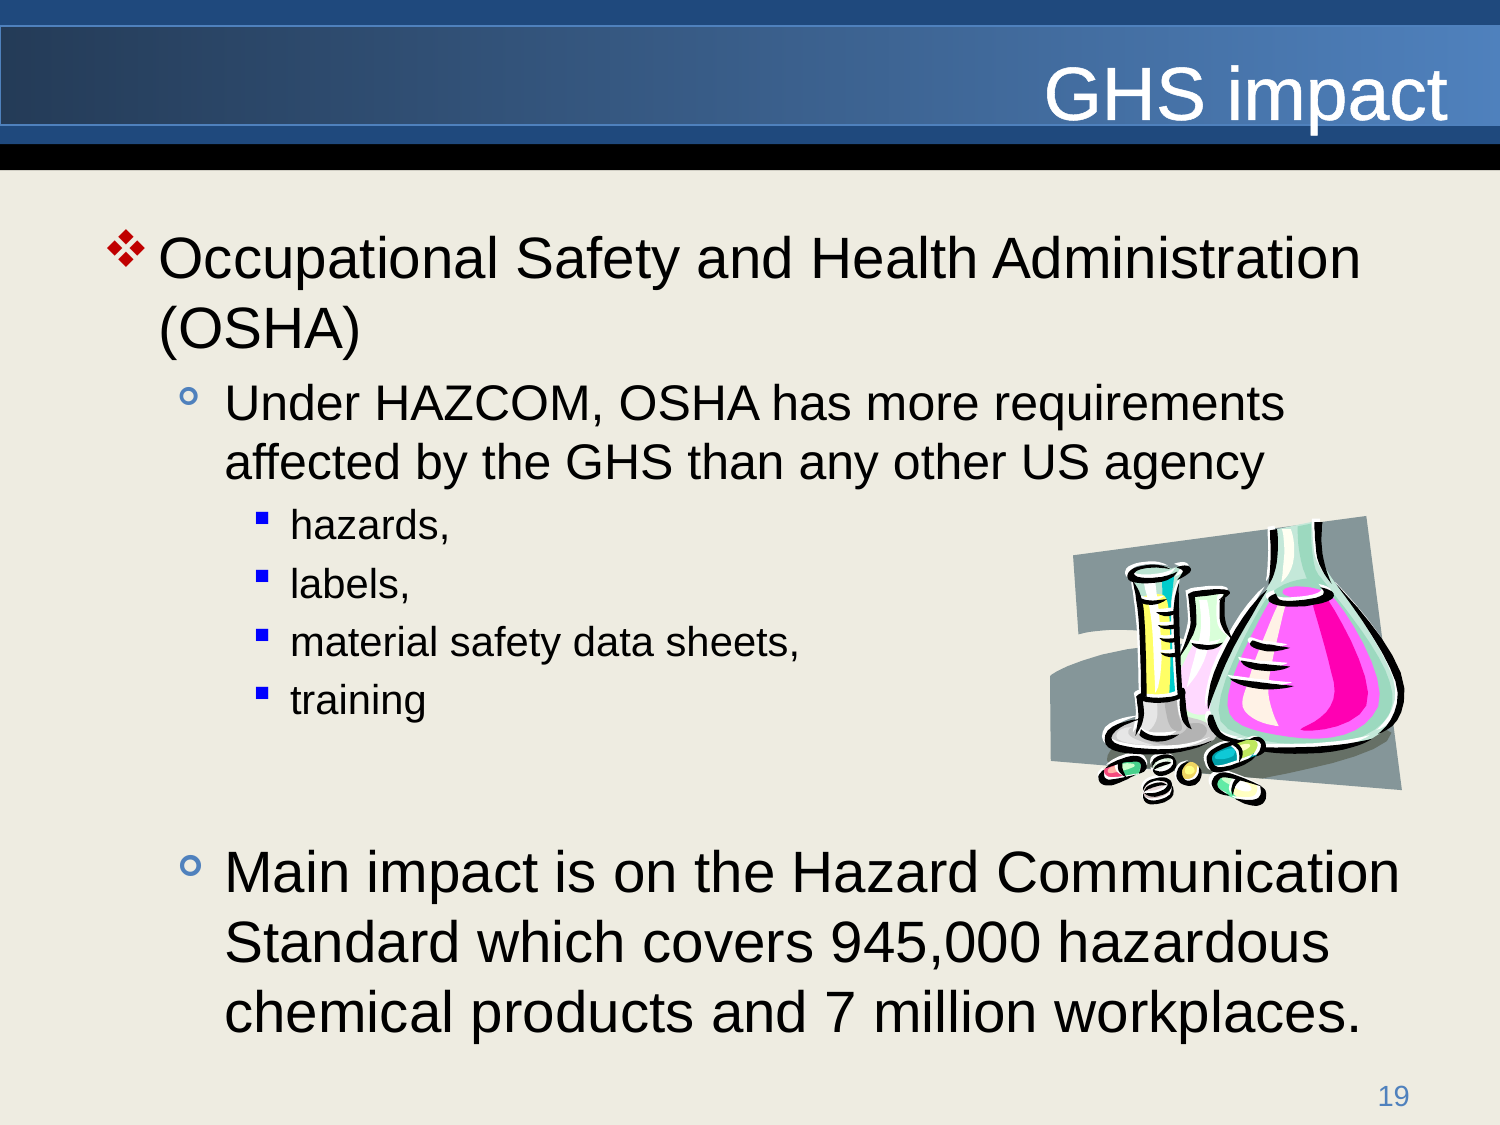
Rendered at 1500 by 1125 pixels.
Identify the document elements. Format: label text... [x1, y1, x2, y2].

picture [1049, 512, 1410, 812]
list Occupational Safety and Health Administration (OSHA) Under HAZCOM, OSHA has more requirements affected by the GHS than any other US agency hazards, labels, material safety data sheets, training Main impact is on the Hazard Communication Standard which covers 945,000 hazardous chemical products and 7 million workplaces. [87, 212, 1426, 956]
slide_number 19 [1074, 1069, 1426, 1111]
text_box GHS impact [150, 37, 1463, 125]
